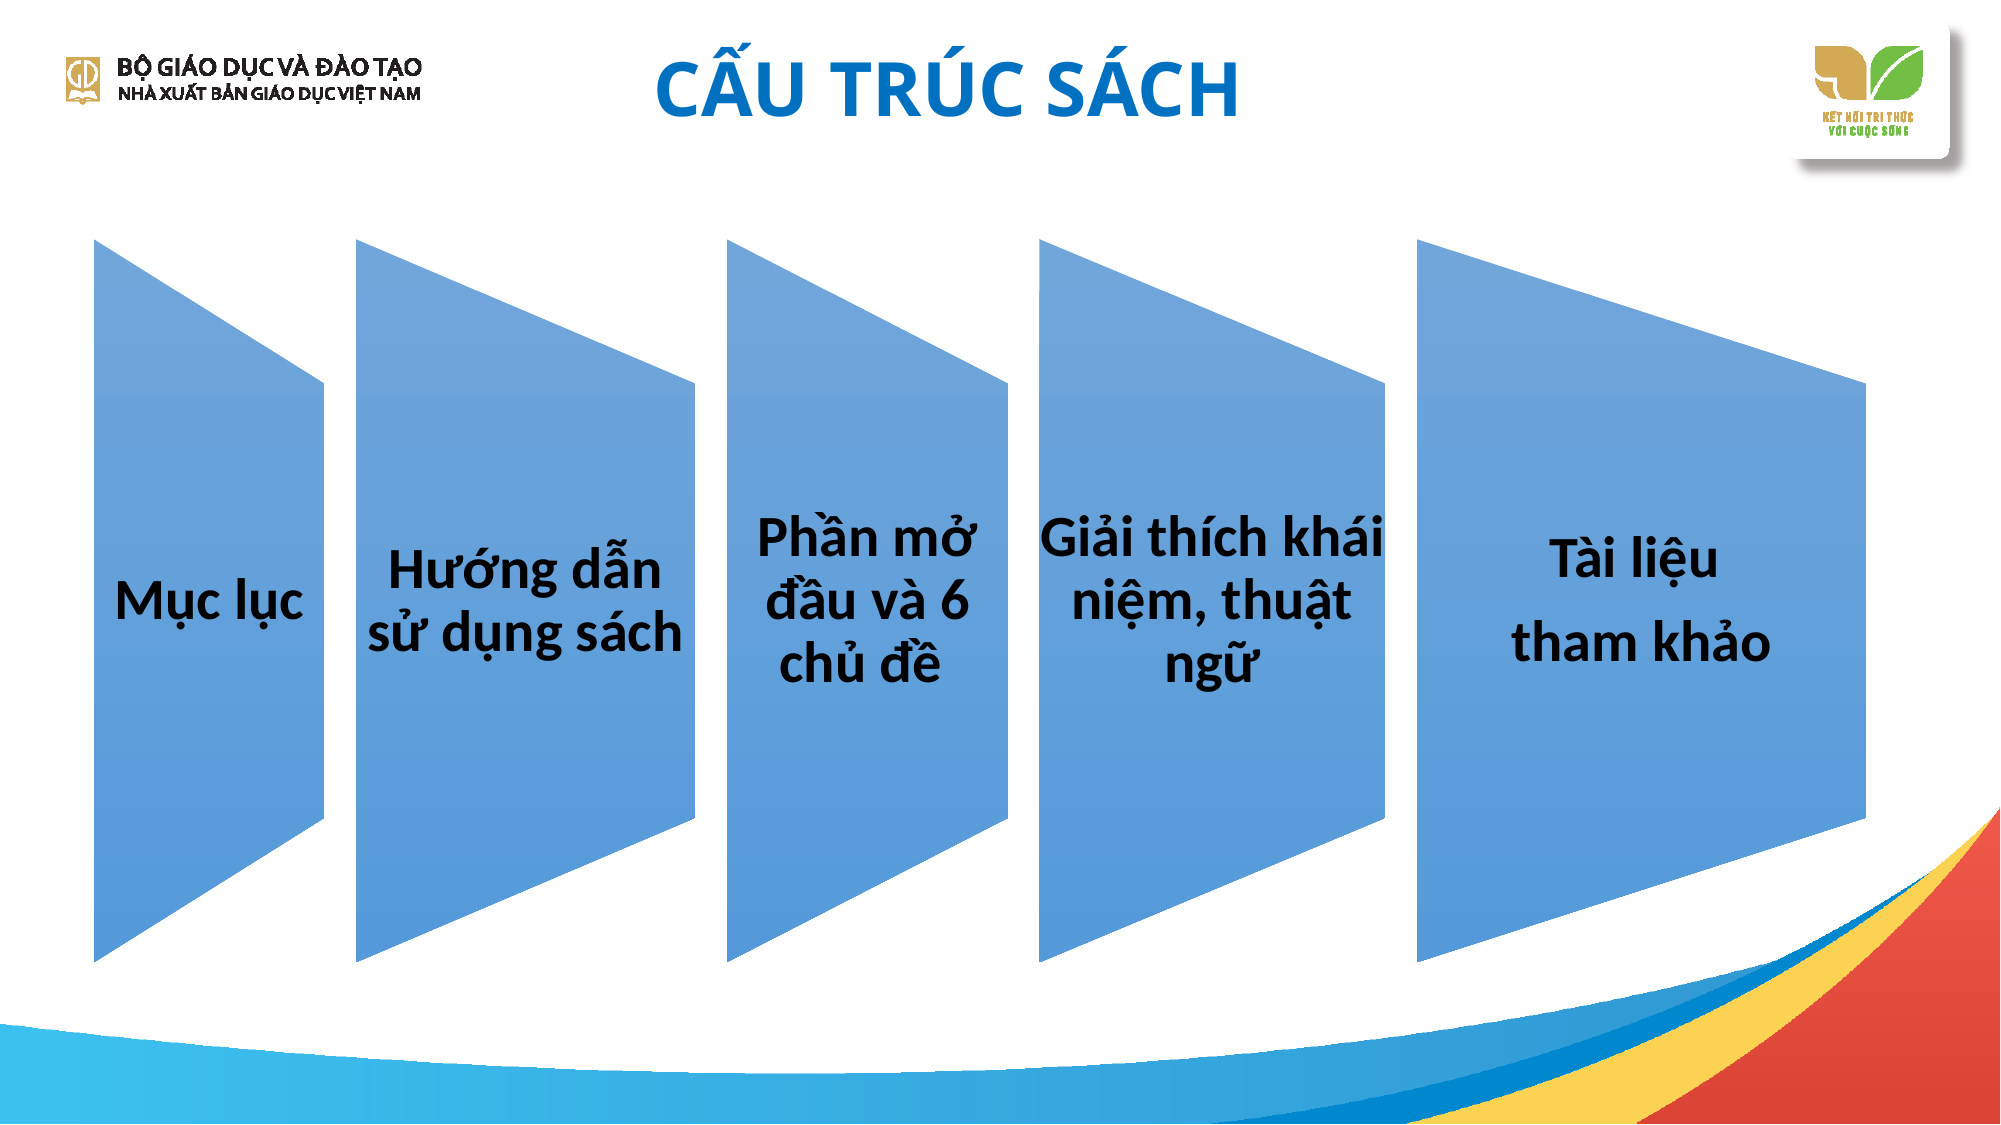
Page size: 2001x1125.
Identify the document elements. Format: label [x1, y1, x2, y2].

picture [0, 0, 2001, 1125]
text_box [93, 239, 1867, 963]
